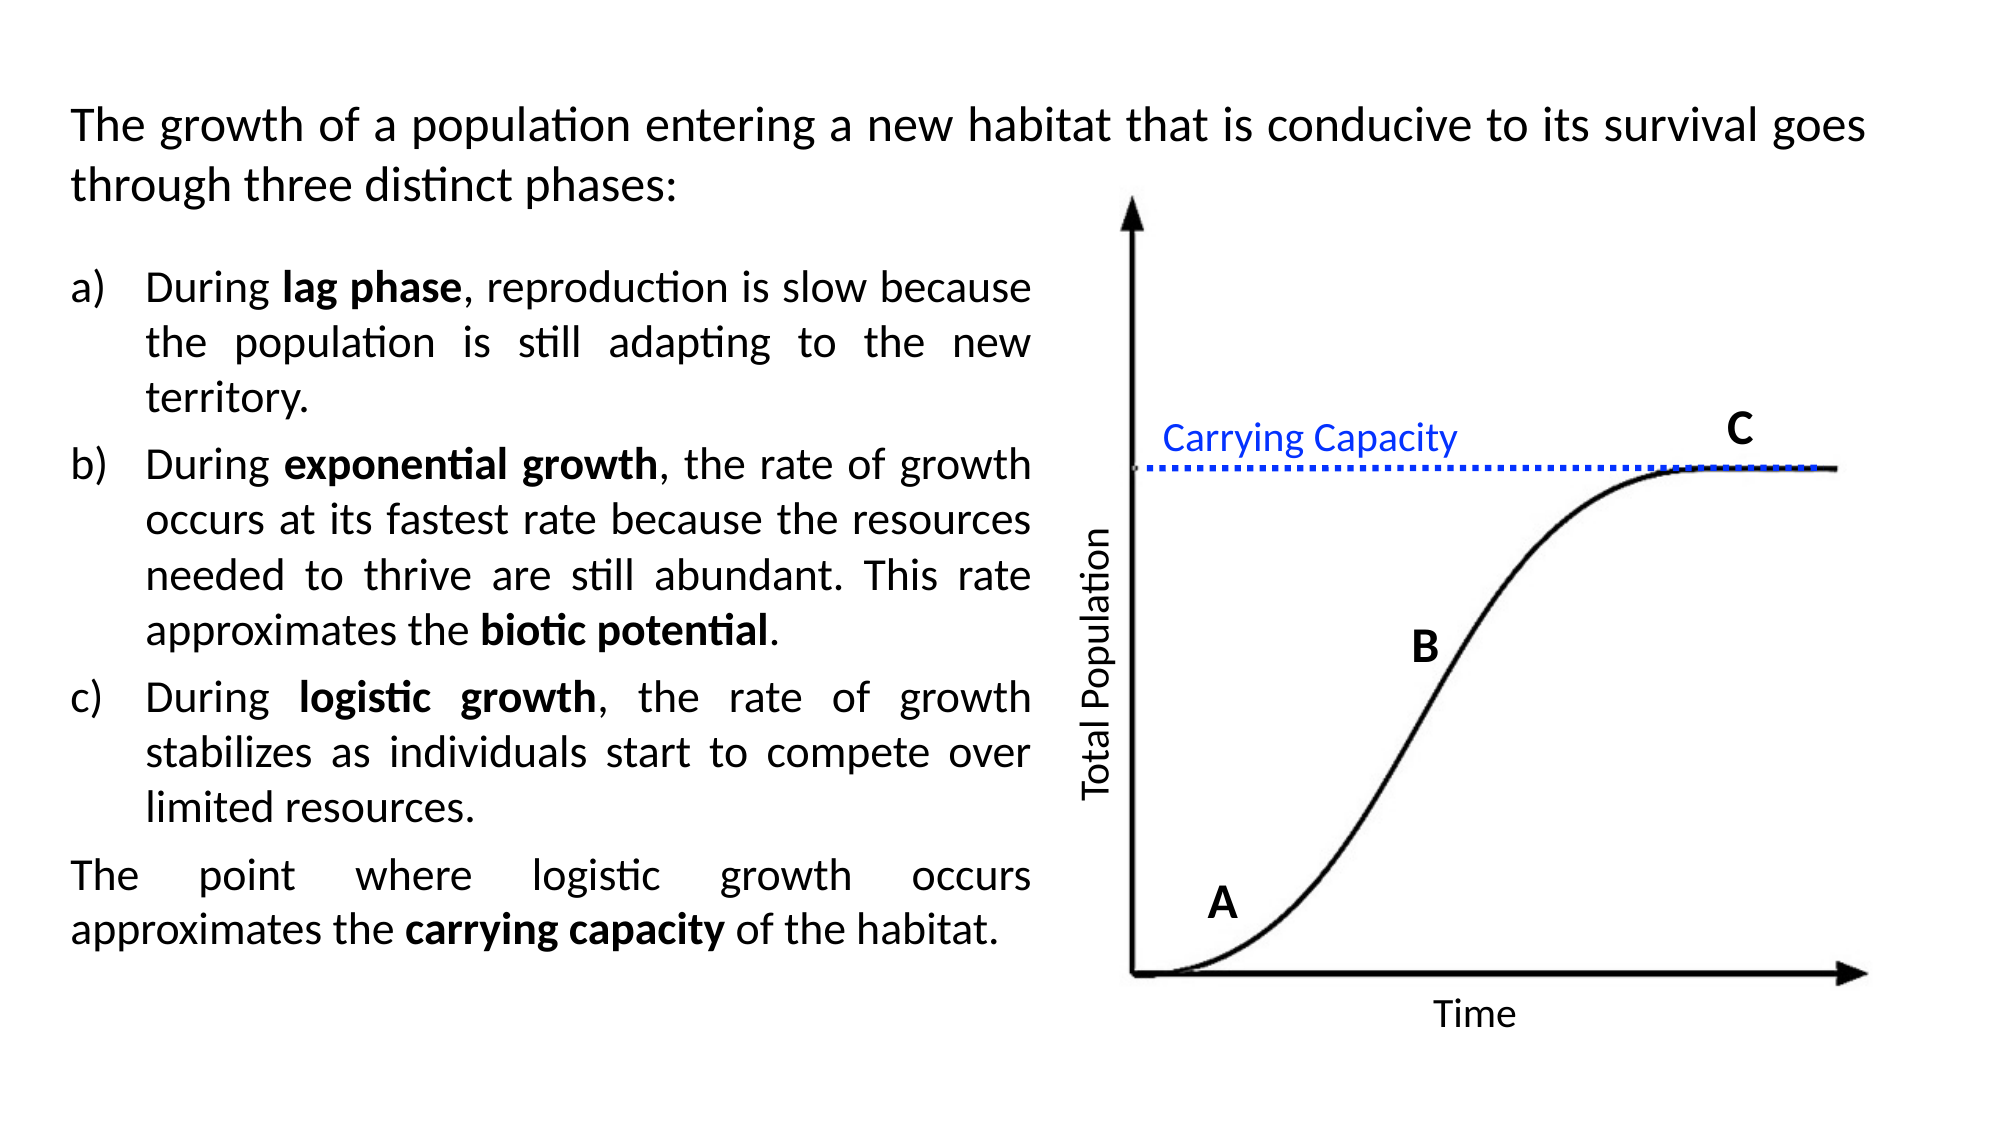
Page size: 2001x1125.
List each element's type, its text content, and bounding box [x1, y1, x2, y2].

text_box The growth of a population entering a new habitat that is conducive to its survival goes through three distinct phases: [55, 83, 1883, 219]
text_box During lag phase, reproduction is slow because the population is still adapting to the new territory. During exponential growth, the rate of growth occurs at its fastest rate because the resources needed to thrive are still abundant. This rate approximates the biotic potential. During logistic growth, the rate of growth stabilizes as individuals start to compete over limited resources. The point where logistic growth occurs approximates the carrying capacity of the habitat. [55, 249, 1048, 962]
text_box Total Population [1059, 512, 1118, 817]
picture [1118, 173, 1883, 995]
text_box Time [1418, 995, 1532, 1044]
